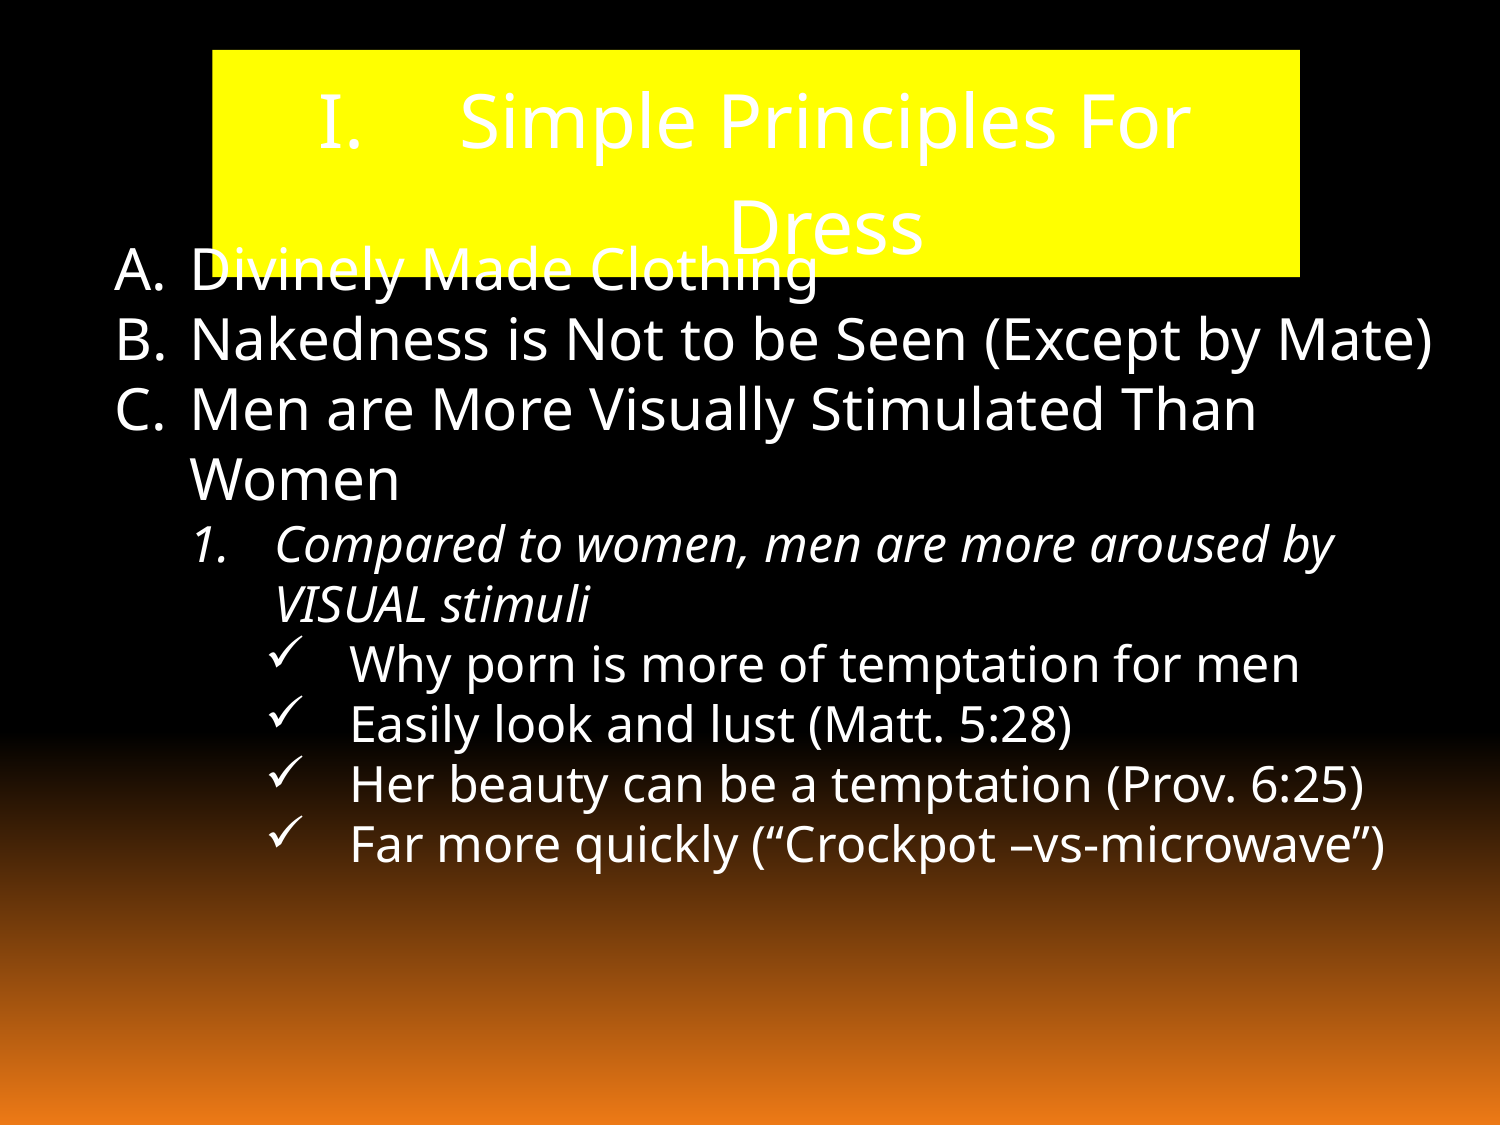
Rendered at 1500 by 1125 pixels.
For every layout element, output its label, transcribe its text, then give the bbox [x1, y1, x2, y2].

text_box Simple Principles For Dress [212, 49, 1300, 224]
text_box Divinely Made Clothing Nakedness is Not to be Seen (Except by Mate) Men are More Visually Stimulated Than Women Compared to women, men are more aroused by VISUAL stimuli Why porn is more of temptation for men Easily look and lust (Matt. 5:28) Her beauty can be a temptation (Prov. 6:25) Far more quickly (“Crockpot –vs-microwave”) [99, 224, 1475, 880]
